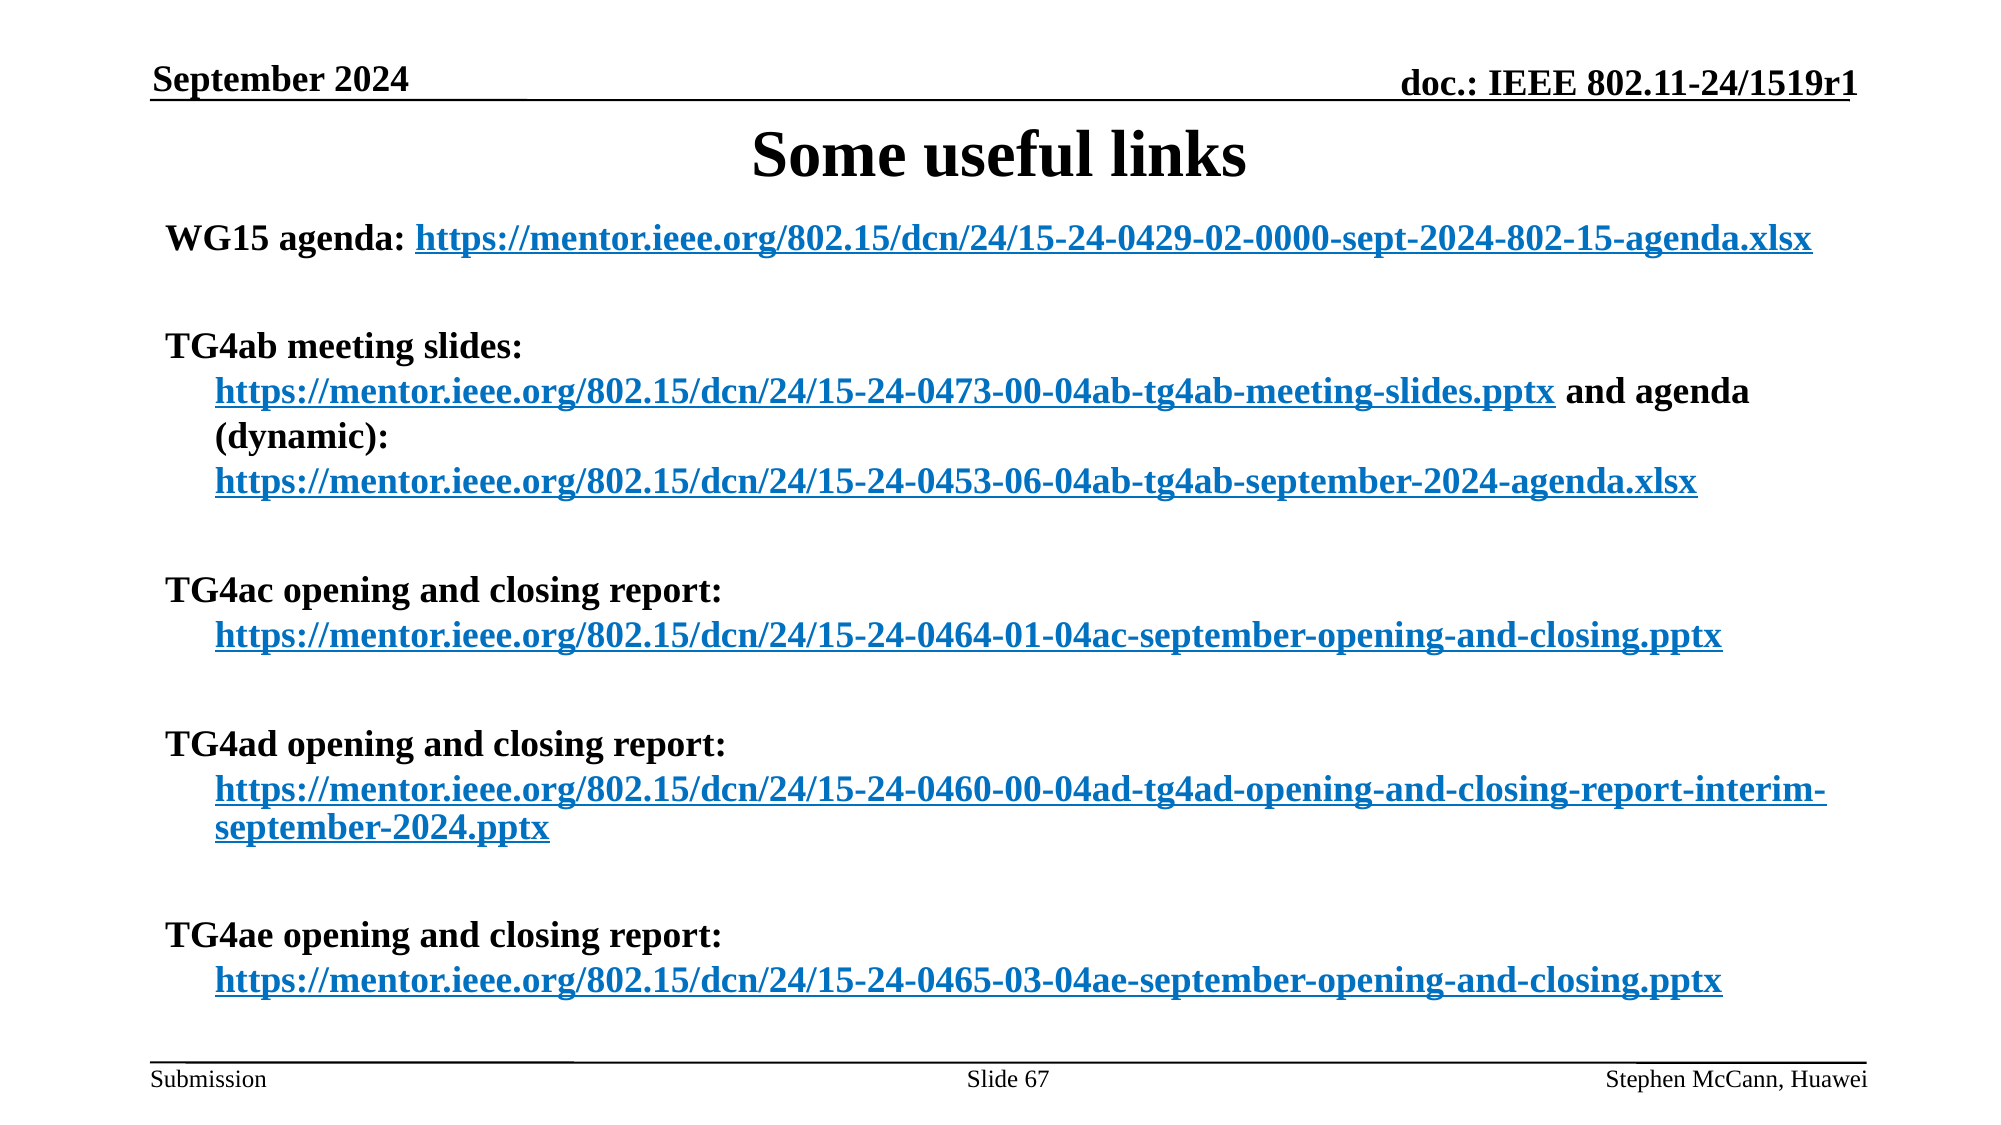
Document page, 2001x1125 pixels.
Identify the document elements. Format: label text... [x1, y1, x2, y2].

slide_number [152, 54, 563, 100]
title Some useful links [149, 112, 1850, 188]
footer Stephen McCann, Huawei [1171, 1061, 1869, 1093]
slide_number Slide 67 [950, 1061, 1067, 1123]
list WG15 agenda: https://mentor.ieee.org/802.15/dcn/24/15-24-0429-02-0000-sept-2024-802-15-agenda.xlsx TG4ab meeting slides: https://mentor.ieee.org/802.15/dcn/24/15-24-0473-00-04ab-tg4ab-meeting-slides.pptx and agenda (dynamic): https://mentor.ieee.org/802.15/dcn/24/15-24-0453-06-04ab-tg4ab-september-2024-agenda.xlsx TG4ac opening and closing report: https://mentor.ieee.org/802.15/dcn/24/15-24-0464-01-04ac-september-opening-and-closing.pptx TG4ad opening and closing report: https://mentor.ieee.org/802.15/dcn/24/15-24-0460-00-04ad-tg4ad-opening-and-closing-report-interim-september-2024.pptx TG4ae opening and closing report: https://mentor.ieee.org/802.15/dcn/24/15-24-0465-03-04ae-september-opening-and-closing.pptx [149, 204, 1850, 1000]
